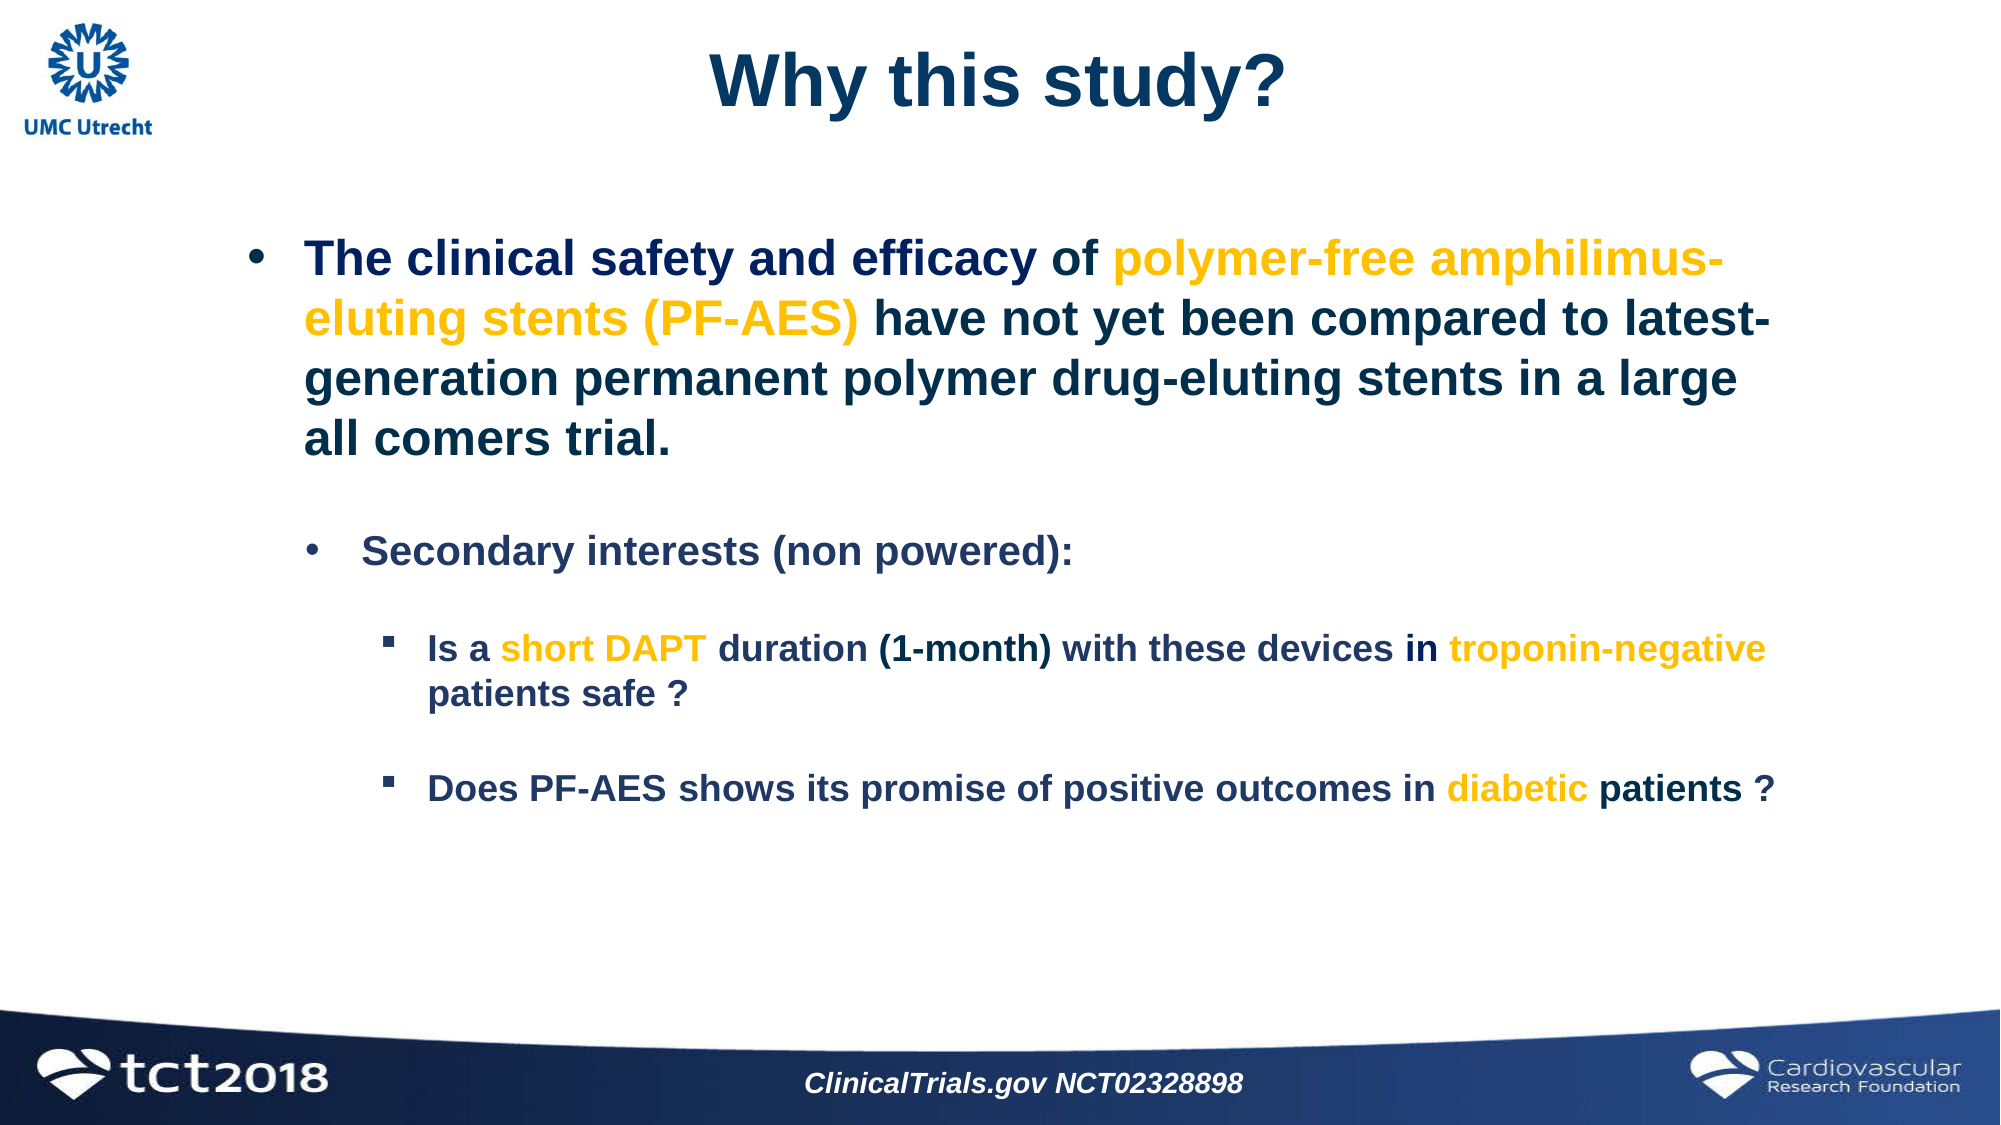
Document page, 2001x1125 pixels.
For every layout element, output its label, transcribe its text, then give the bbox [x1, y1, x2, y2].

footer ClinicalTrials.gov NCT02328898 [802, 1064, 1245, 1102]
picture [0, 0, 2000, 1125]
title Why this study? [463, 31, 1537, 123]
text_box [1, 2, 174, 154]
text_box The clinical safety and efficacy of polymer-free amphilimus- eluting stents (PF-AES) have not yet been compared to latest- generation permanent polymer drug-eluting stents in a large all comers trial. Secondary interests (non powered): Is a short DAPT duration (1-month) with these devices in troponin-negative patients safe ? Does PF-AES shows its promise of positive outcomes in diabetic patients ? [245, 225, 1808, 811]
